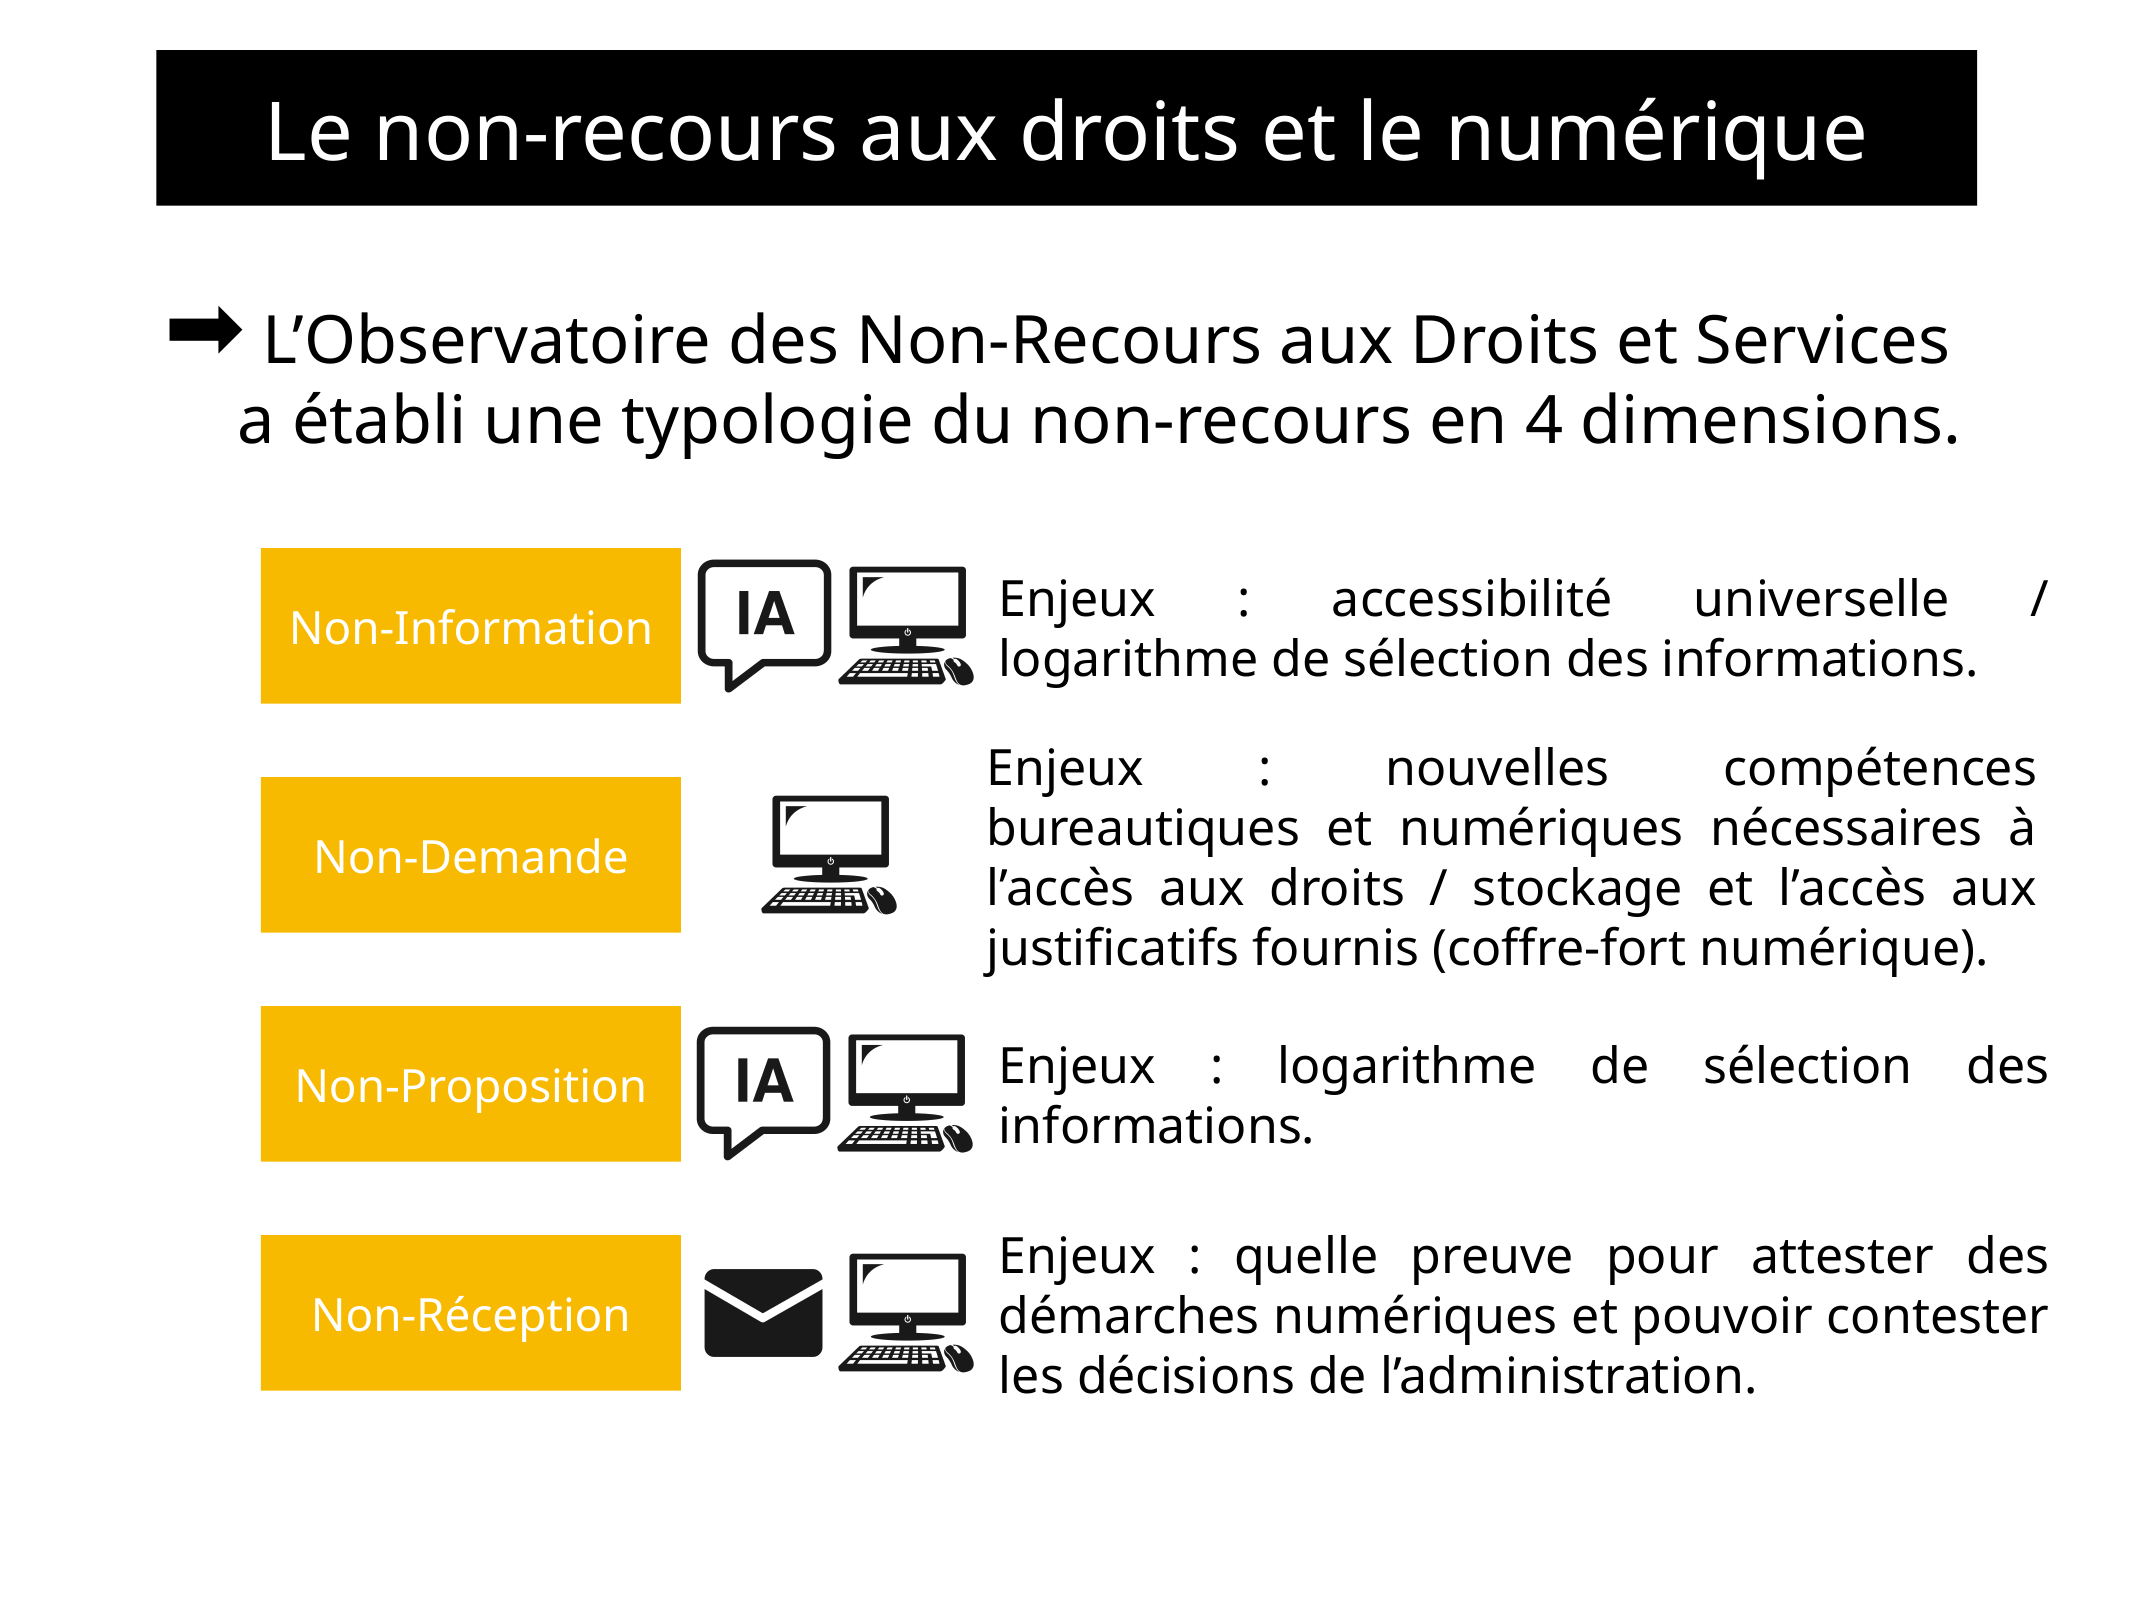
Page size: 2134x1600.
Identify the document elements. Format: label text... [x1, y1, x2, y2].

text_box Non-Information [260, 548, 657, 704]
text_box Enjeux : accessibilité universelle / logarithme de sélection des informations. [1004, 557, 2059, 695]
text_box Enjeux : nouvelles compétences bureautiques et numériques nécessaires à l’accès aux droits / stockage et l’accès aux justificatifs fournis (coffre-fort numérique). [978, 726, 2046, 984]
title Le non-recours aux droits et le numérique [155, 49, 1978, 207]
text_box Enjeux : quelle preuve pour attester des démarches numériques et pouvoir contester les décisions de l’administration. [990, 1214, 2059, 1412]
picture [657, 518, 1004, 734]
picture [656, 986, 1003, 1201]
text_box Enjeux : logarithme de sélection des informations. [1003, 1025, 2059, 1162]
text_box Non-Réception [260, 1235, 664, 1391]
picture [731, 757, 928, 953]
text_box Non-Demande [260, 777, 681, 933]
picture [664, 1214, 1004, 1412]
text_box Non-Proposition [260, 1006, 656, 1162]
list L’Observatoire des Non-Recours aux Droits et Services a établi une typologie du non-recours en 4 dimensions. [155, 217, 1978, 536]
